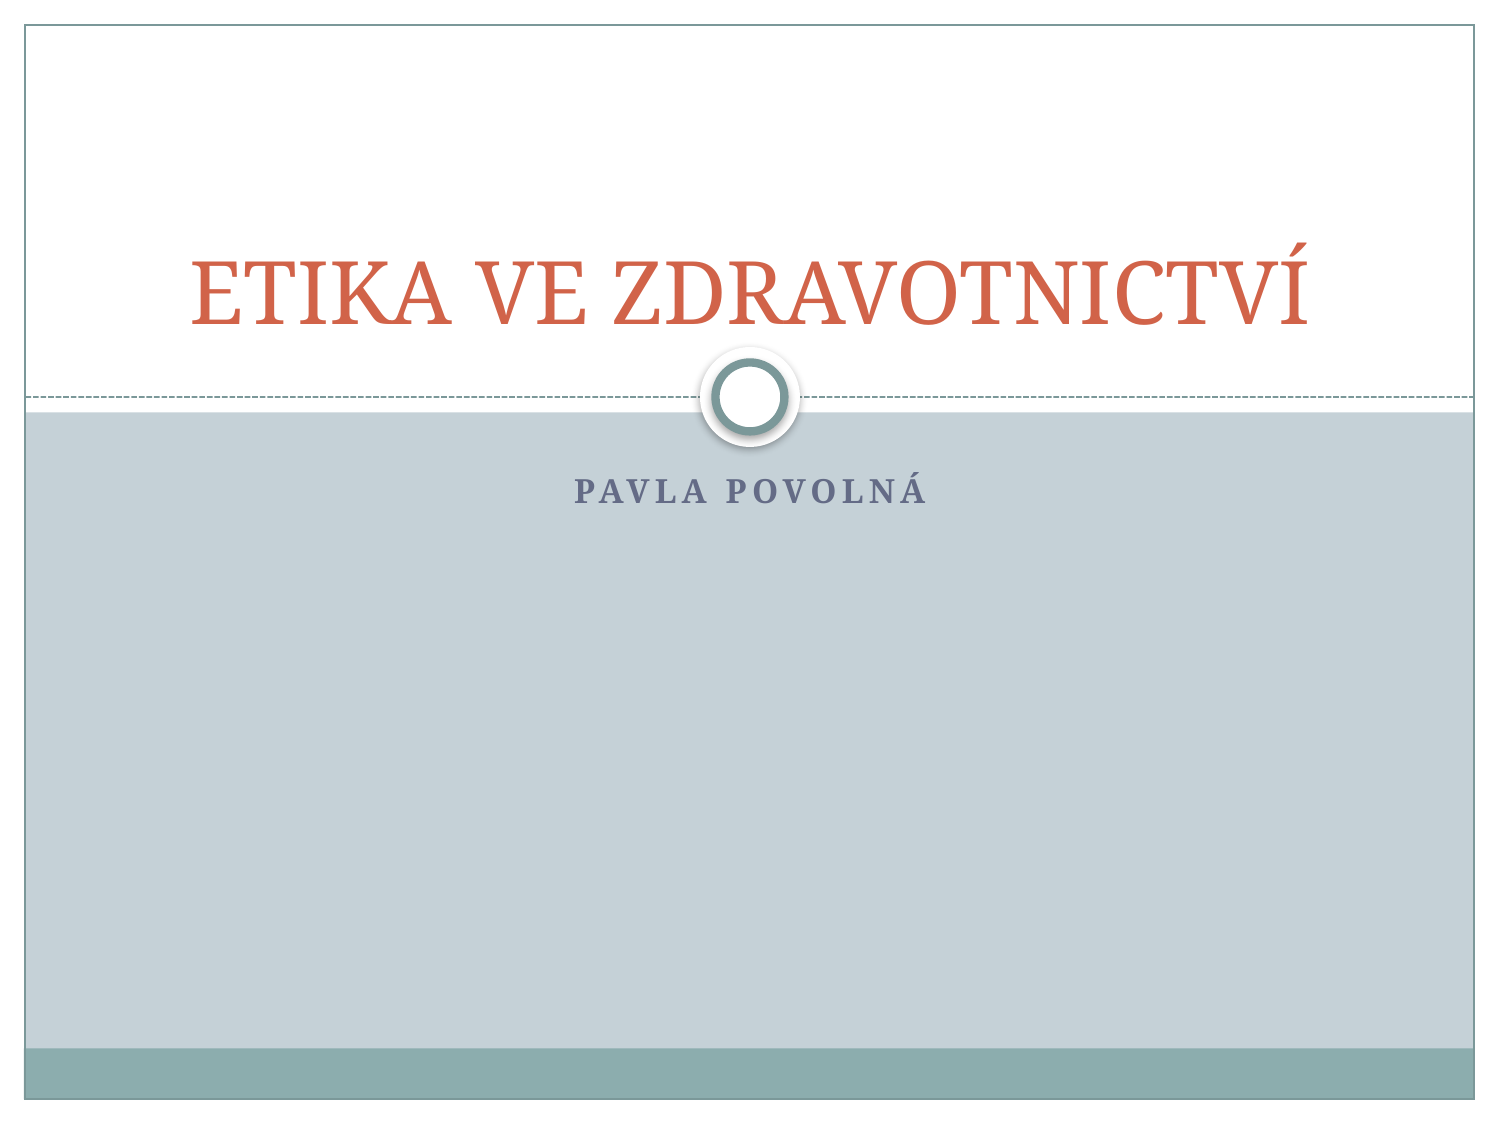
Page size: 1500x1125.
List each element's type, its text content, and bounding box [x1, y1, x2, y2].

title ETIKA VE ZDRAVOTNICTVÍ [112, 62, 1388, 350]
subtitle Pavla povolná [225, 462, 1275, 750]
